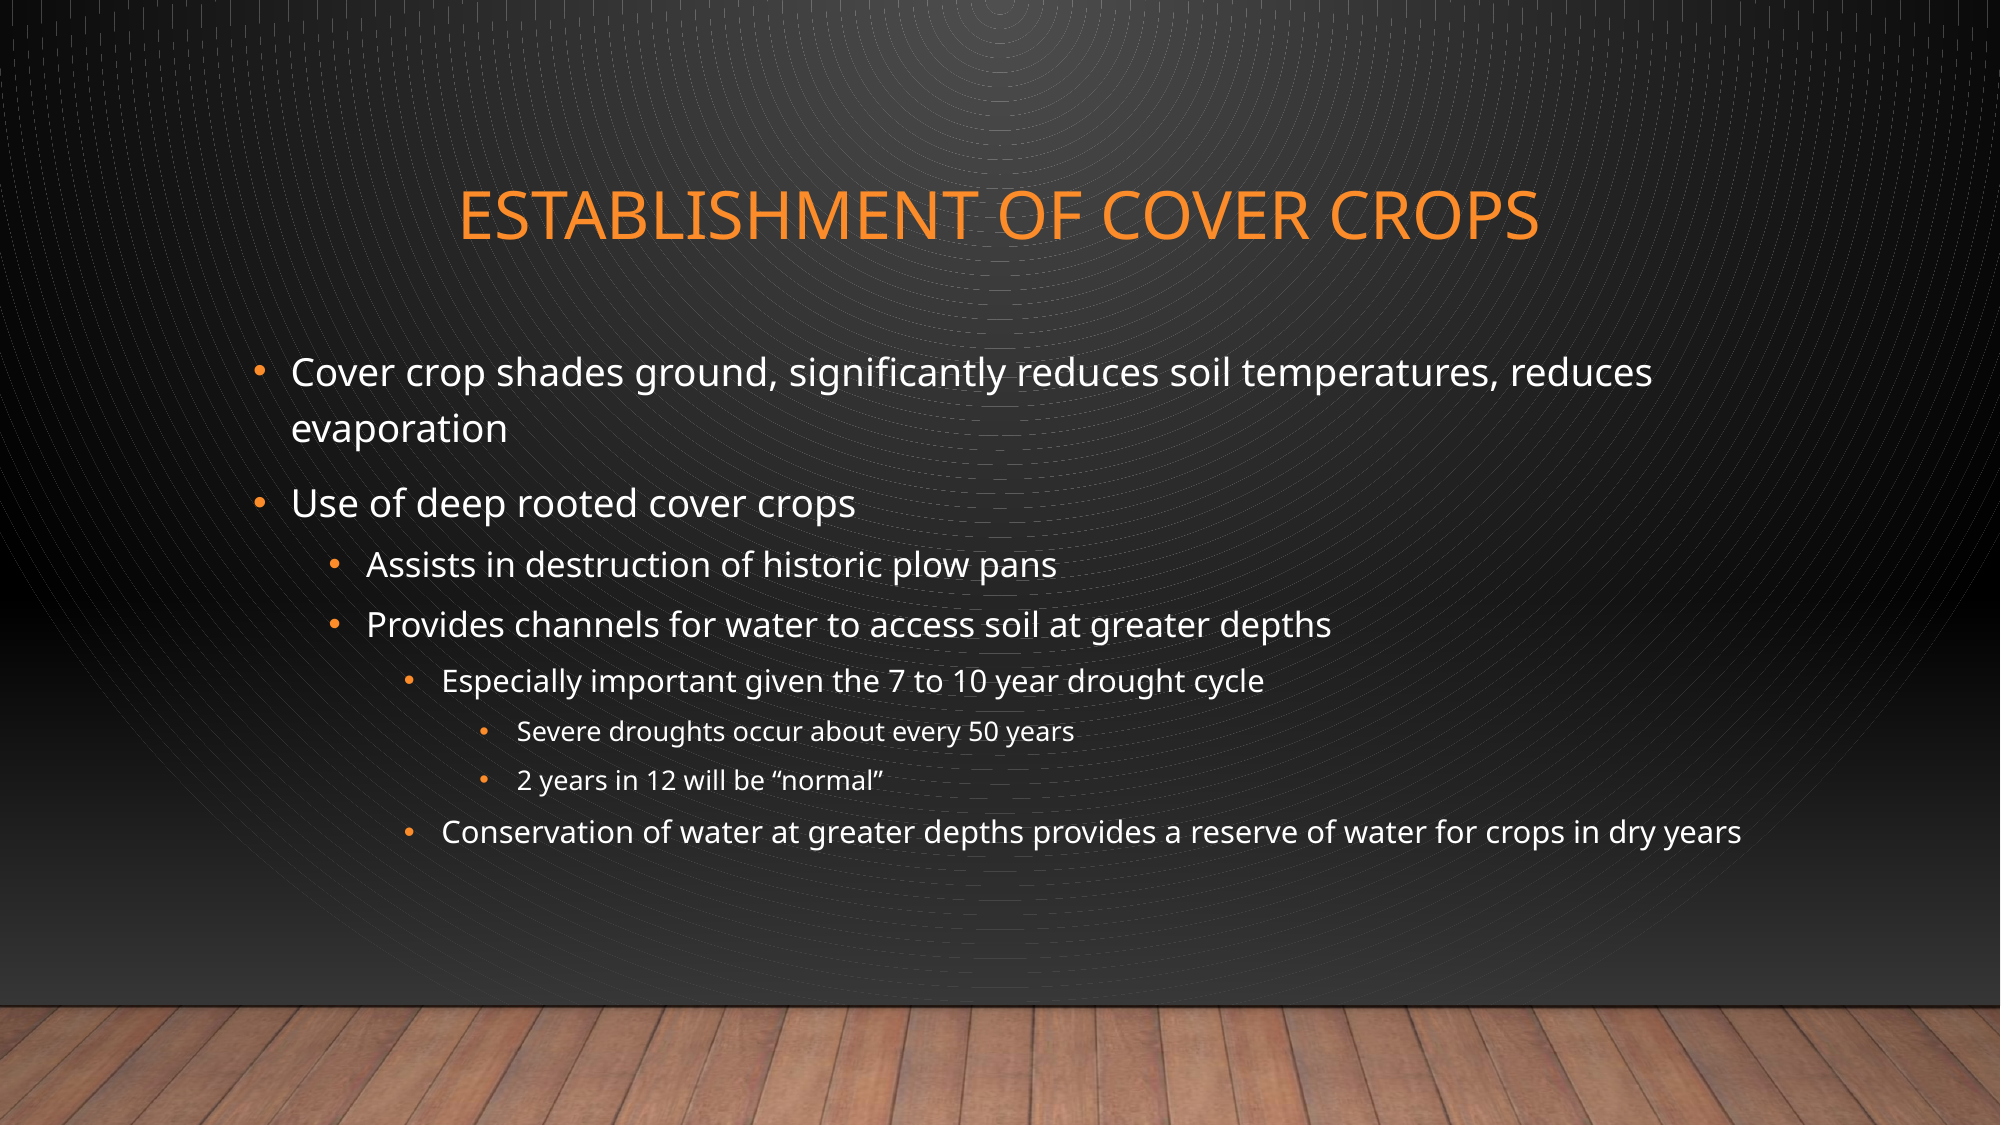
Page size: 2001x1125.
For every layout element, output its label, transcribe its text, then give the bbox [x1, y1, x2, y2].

title Establishment of cover crops [238, 131, 1763, 305]
picture [0, 1005, 2000, 1125]
list Cover crop shades ground, significantly reduces soil temperatures, reduces evaporation Use of deep rooted cover crops Assists in destruction of historic plow pans Provides channels for water to access soil at greater depths Especially important given the 7 to 10 year drought cycle Severe droughts occur about every 50 years 2 years in 12 will be “normal” Conservation of water at greater depths provides a reserve of water for crops in dry years [238, 330, 1763, 897]
